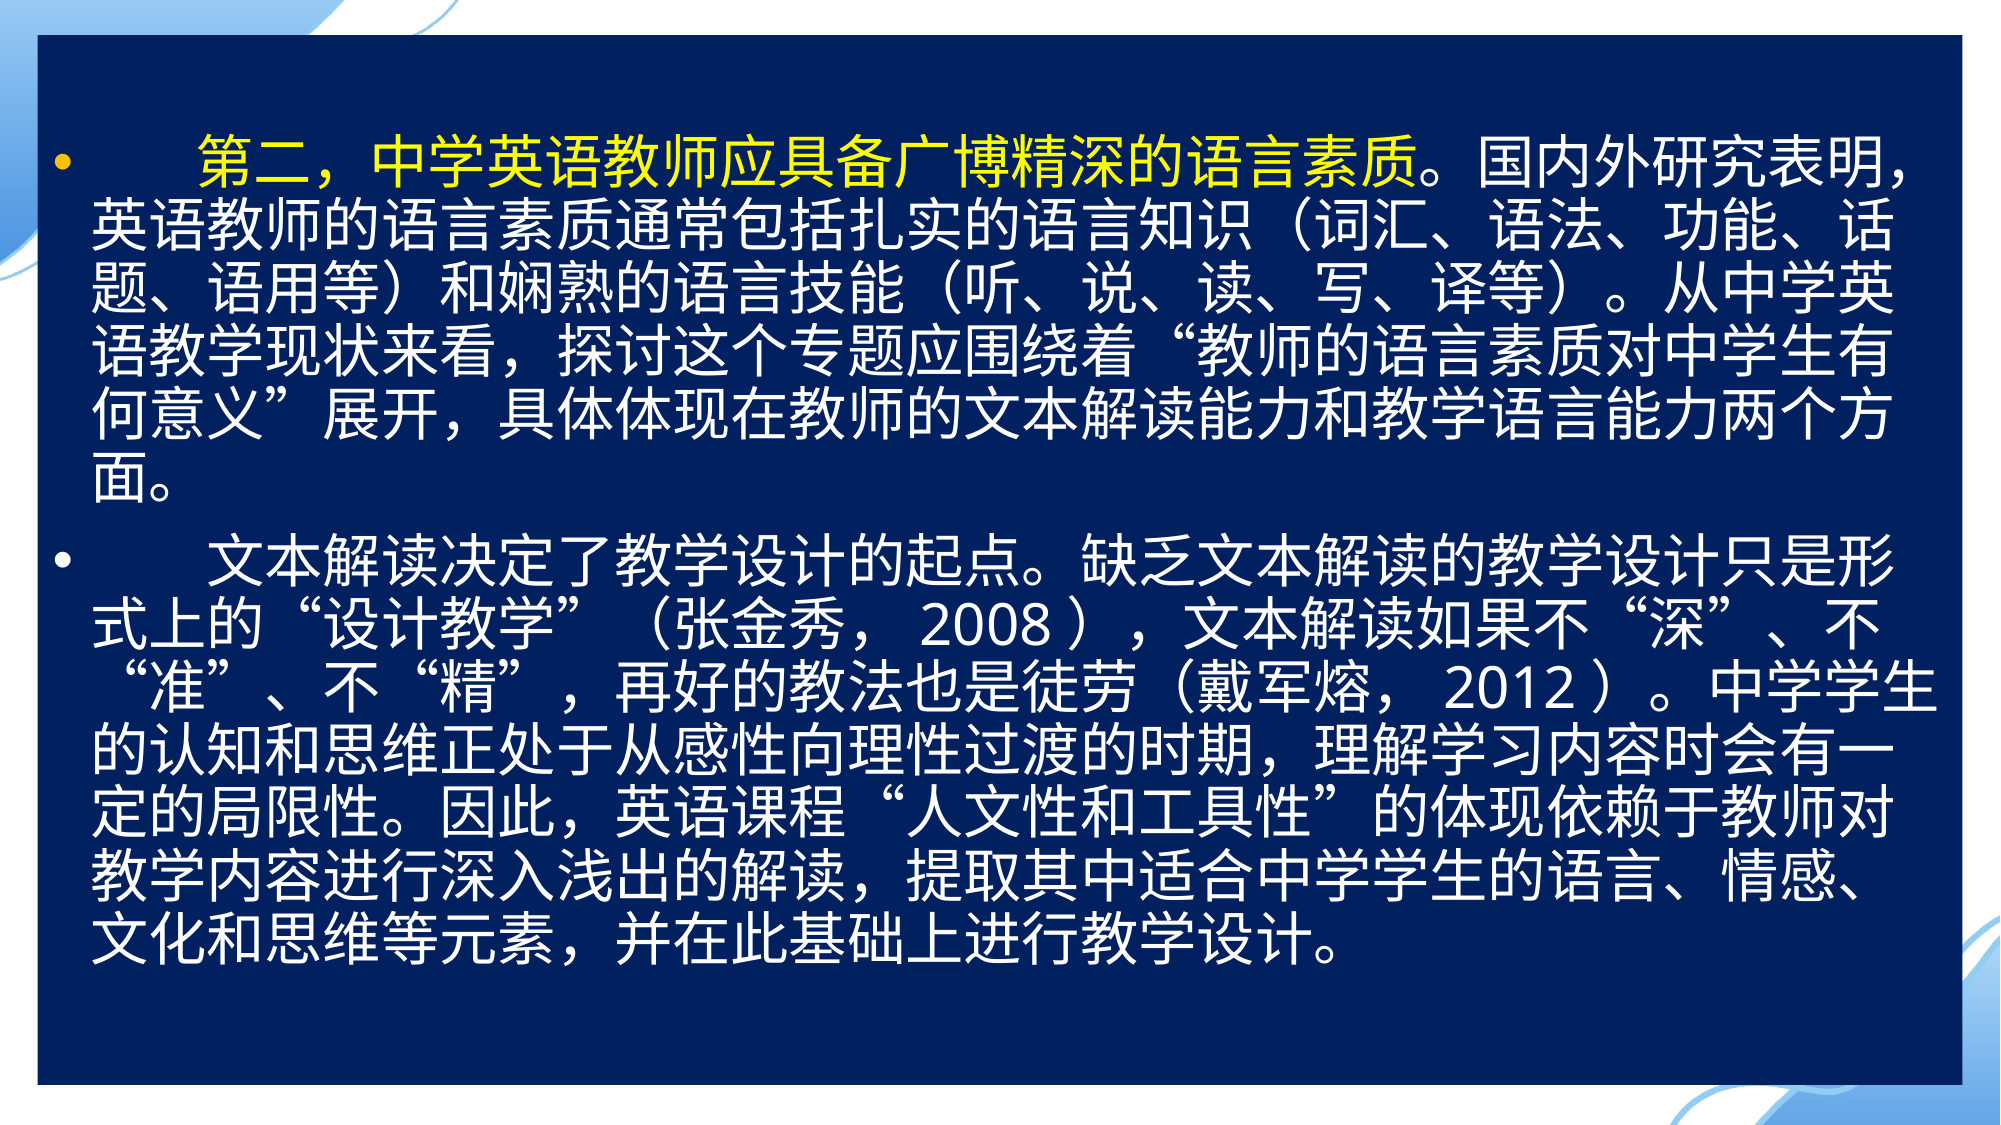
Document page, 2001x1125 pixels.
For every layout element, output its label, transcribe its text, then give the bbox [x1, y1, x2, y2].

list 第二，中学英语教师应具备广博精深的语言素质。国内外研究表明，英语教师的语言素质通常包括扎实的语言知识（词汇、语法、功能、话题、语用等）和娴熟的语言技能（听、说、读、写、译等）。从中学英语教学现状来看，探讨这个专题应围绕着“教师的语言素质对中学生有何意义”展开，具体体现在教师的文本解读能力和教学语言能力两个方面。 文本解读决定了教学设计的起点。缺乏文本解读的教学设计只是形式上的“设计教学”（张金秀，2008），文本解读如果不“深”、不“准”、不“精”，再好的教法也是徒劳（戴军熔，2012）。中学学生的认知和思维正处于从感性向理性过渡的时期，理解学习内容时会有一定的局限性。因此，英语课程“人文性和工具性”的体现依赖于教师对教学内容进行深入浅出的解读，提取其中适合中学学生的语言、情感、文化和思维等元素，并在此基础上进行教学设计。 [37, 35, 1963, 1085]
picture [1640, 853, 2000, 1125]
picture [0, 0, 497, 324]
